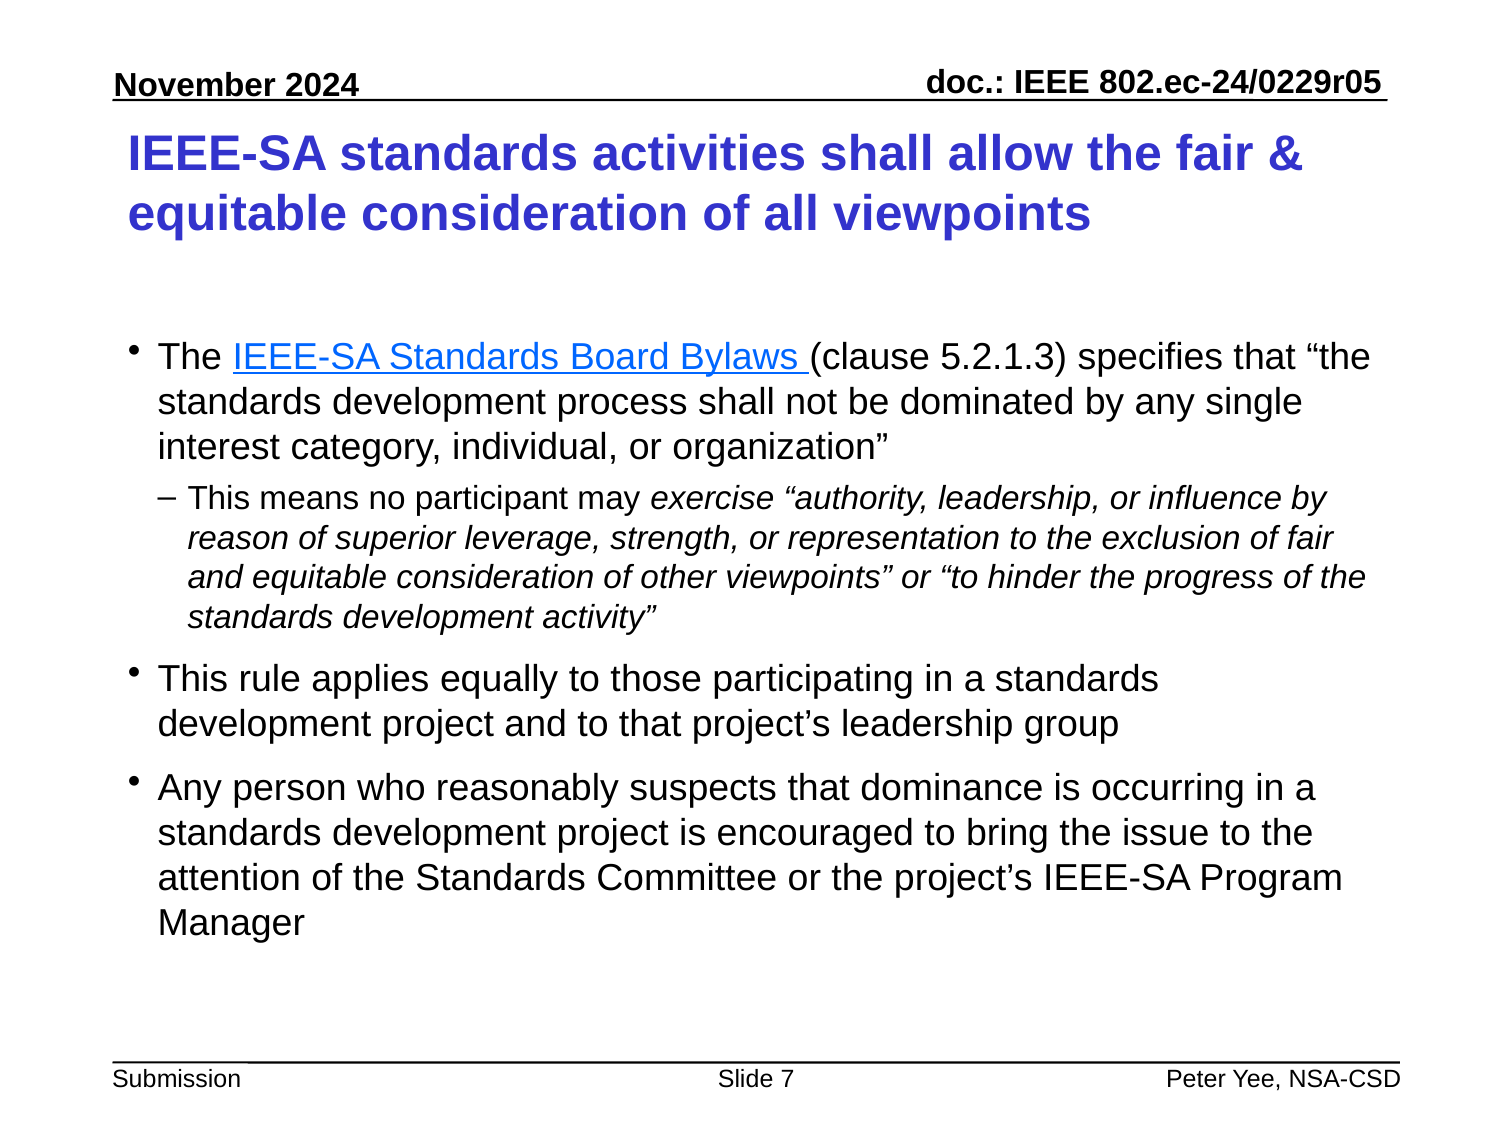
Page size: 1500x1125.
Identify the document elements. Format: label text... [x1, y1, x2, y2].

list The IEEE-SA Standards Board Bylaws (clause 5.2.1.3) specifies that “the standards development process shall not be dominated by any single interest category, individual, or organization” This means no participant may exercise “authority, leadership, or influence by reason of superior leverage, strength, or representation to the exclusion of fair and equitable consideration of other viewpoints” or “to hinder the progress of the standards development activity” This rule applies equally to those participating in a standards development project and to that project’s leadership group Any person who reasonably suspects that dominance is occurring in a standards development project is encouraged to bring the issue to the attention of the Standards Committee or the project’s IEEE-SA Program Manager [112, 324, 1388, 1000]
title IEEE-SA standards activities shall allow the fair & equitable consideration of all viewpoints [112, 112, 1388, 288]
footer Peter Yee, NSA-CSD [1164, 1061, 1402, 1093]
slide_number Slide 7 [709, 1061, 803, 1093]
